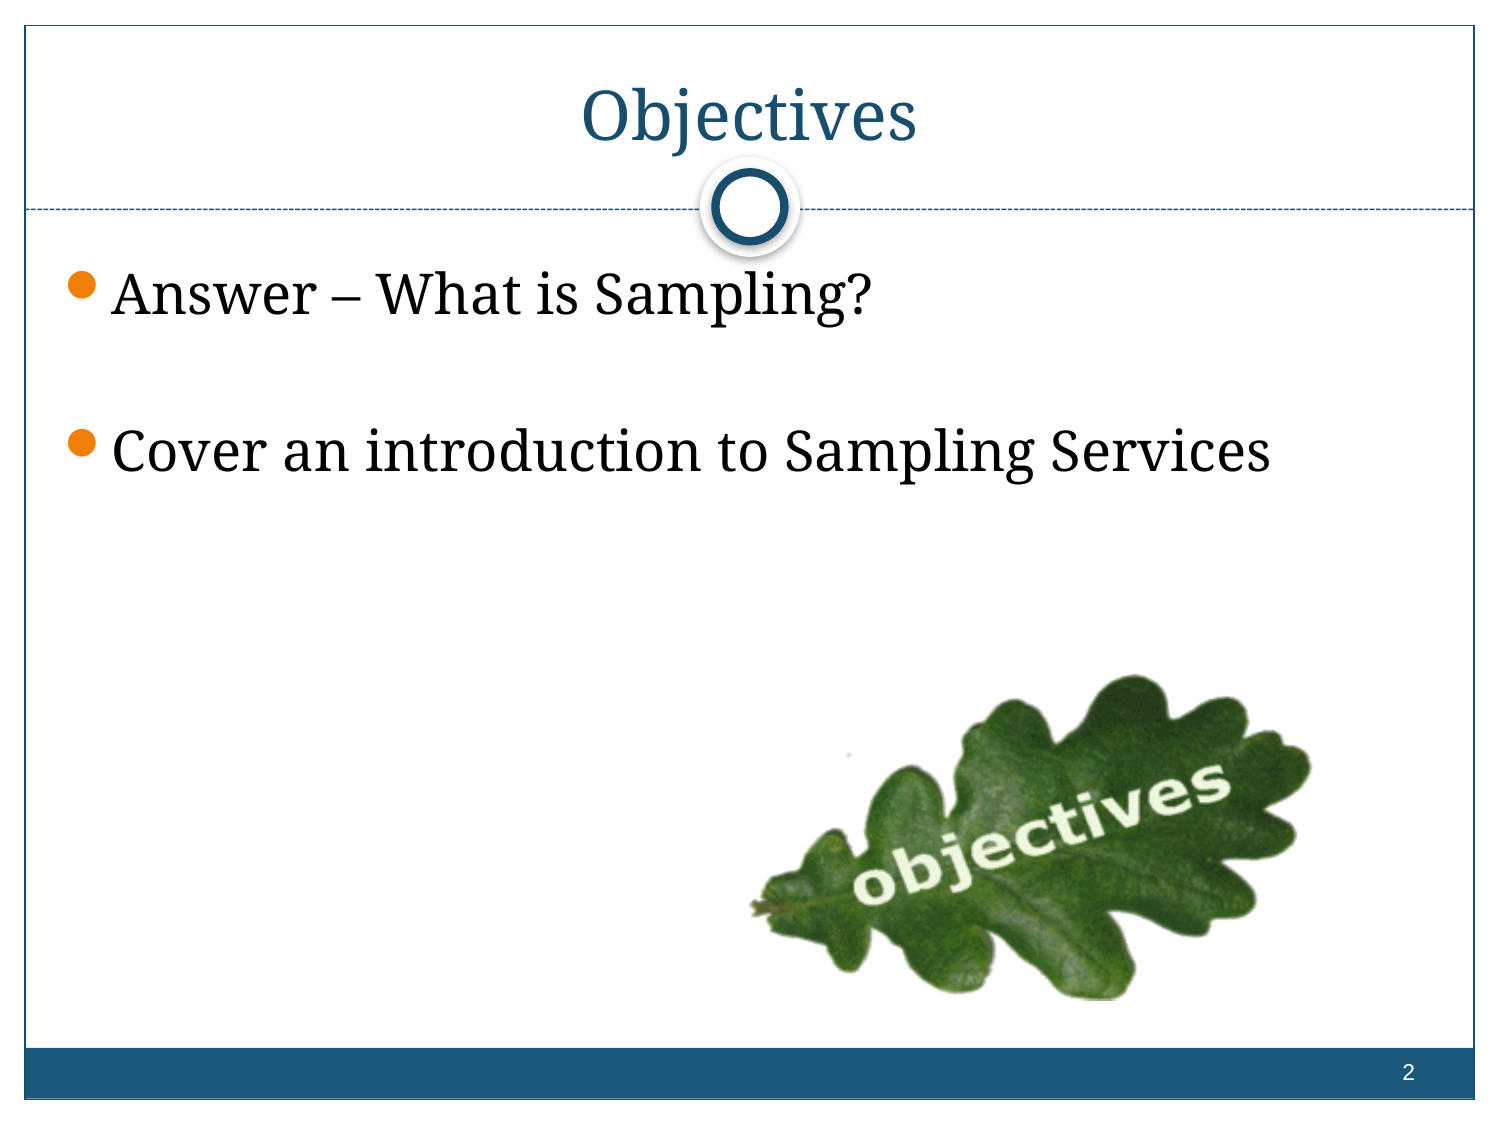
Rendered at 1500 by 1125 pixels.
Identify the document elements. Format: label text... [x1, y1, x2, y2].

slide_number 1 [1387, 1050, 1475, 1098]
picture [686, 674, 1388, 1001]
title Objectives [49, 37, 1450, 162]
list Answer – What is Sampling? Cover an introduction to Sampling Services [49, 250, 1445, 1001]
